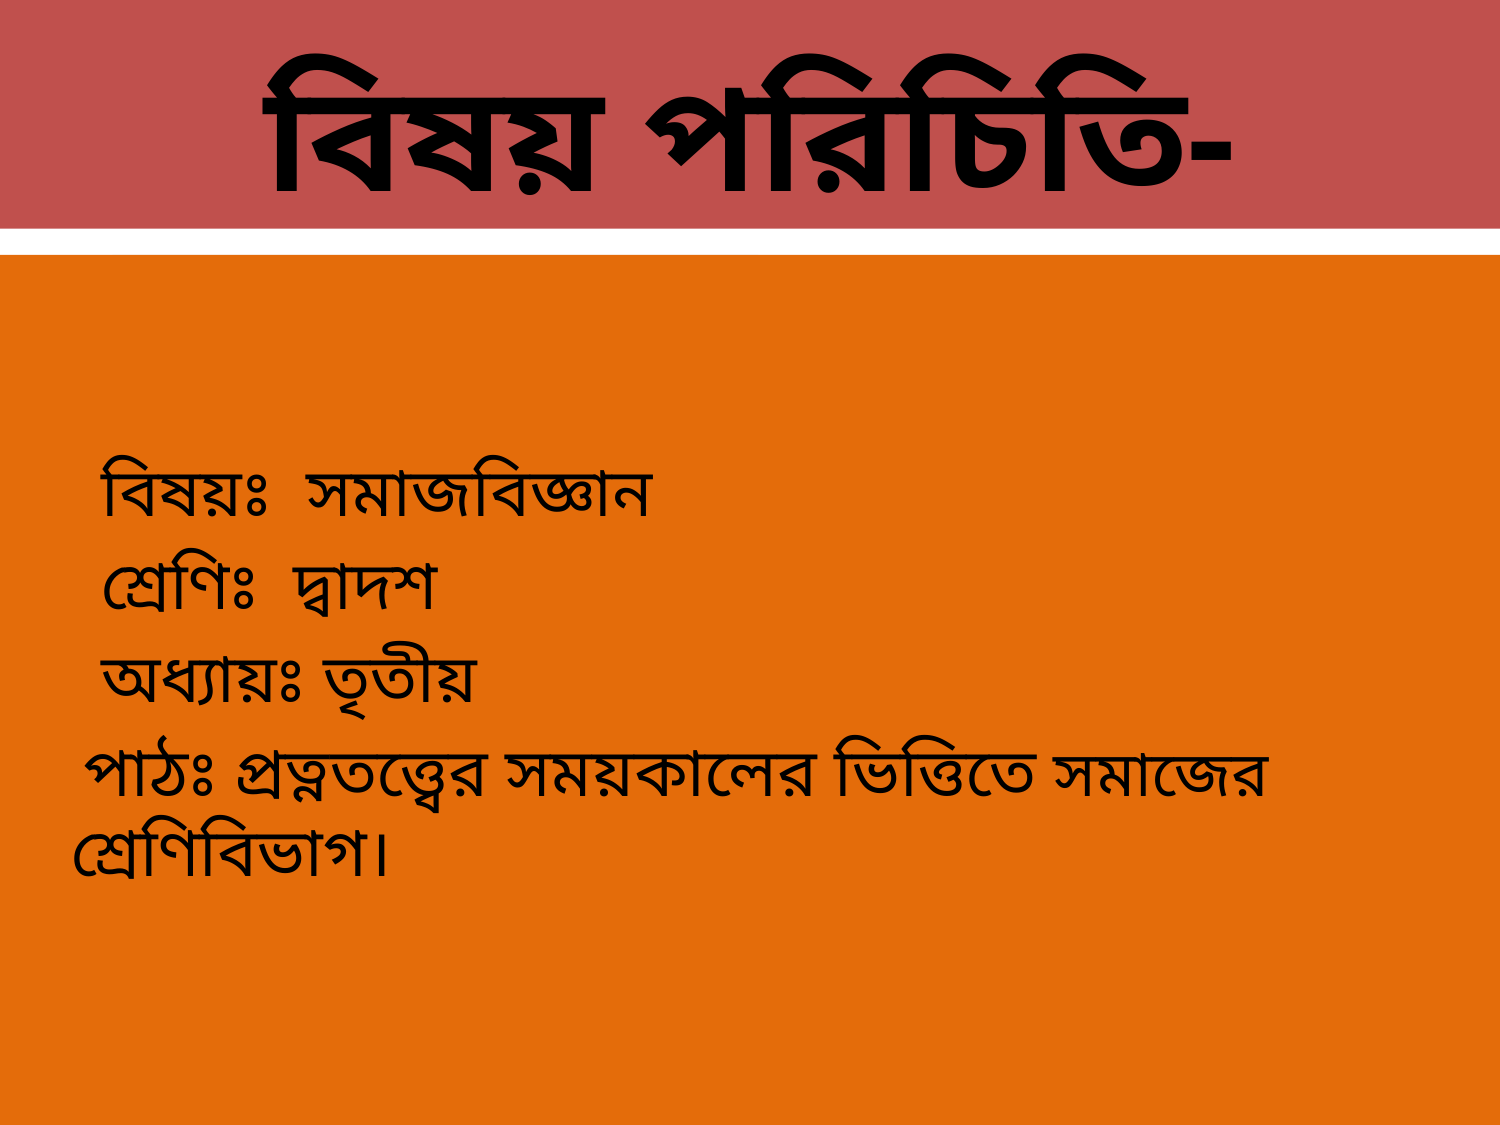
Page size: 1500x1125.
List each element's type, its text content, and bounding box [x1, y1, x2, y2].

list বিষয় পরিচিতি- [0, 0, 1500, 229]
list বিষয়ঃ সমাজবিজ্ঞান শ্রেণিঃ দ্বাদশ অধ্যায়ঃ তৃতীয় পাঠঃ প্রত্নতত্ত্বের সময়কালের ভিত্তিতে সমাজের শ্রেণিবিভাগ। [0, 254, 1500, 1125]
